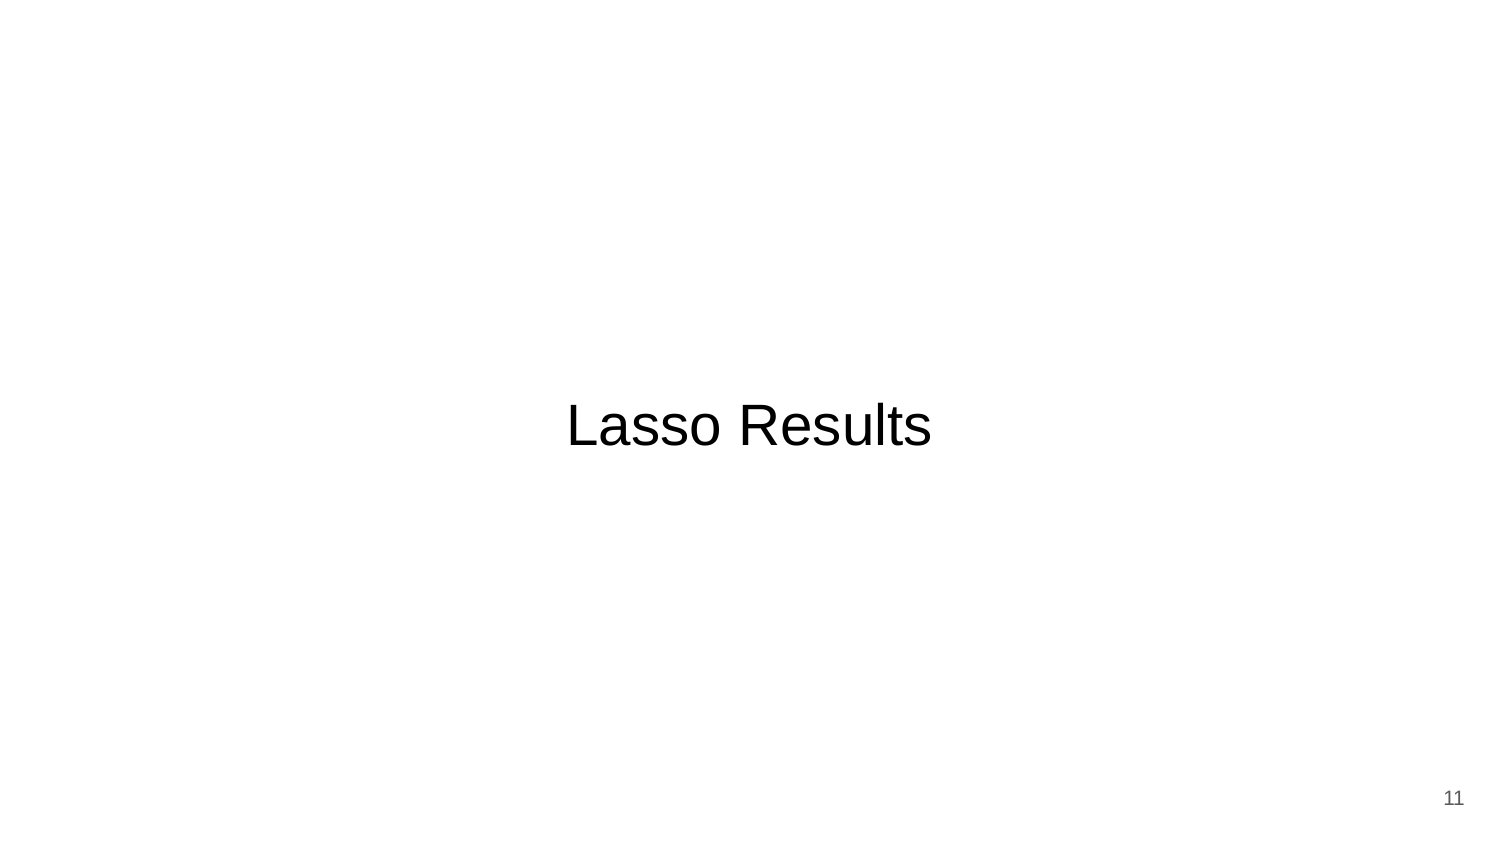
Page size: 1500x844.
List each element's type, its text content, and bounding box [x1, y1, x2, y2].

slide_number ‹#› [1389, 764, 1480, 830]
title Lasso Results [0, 0, 1500, 844]
